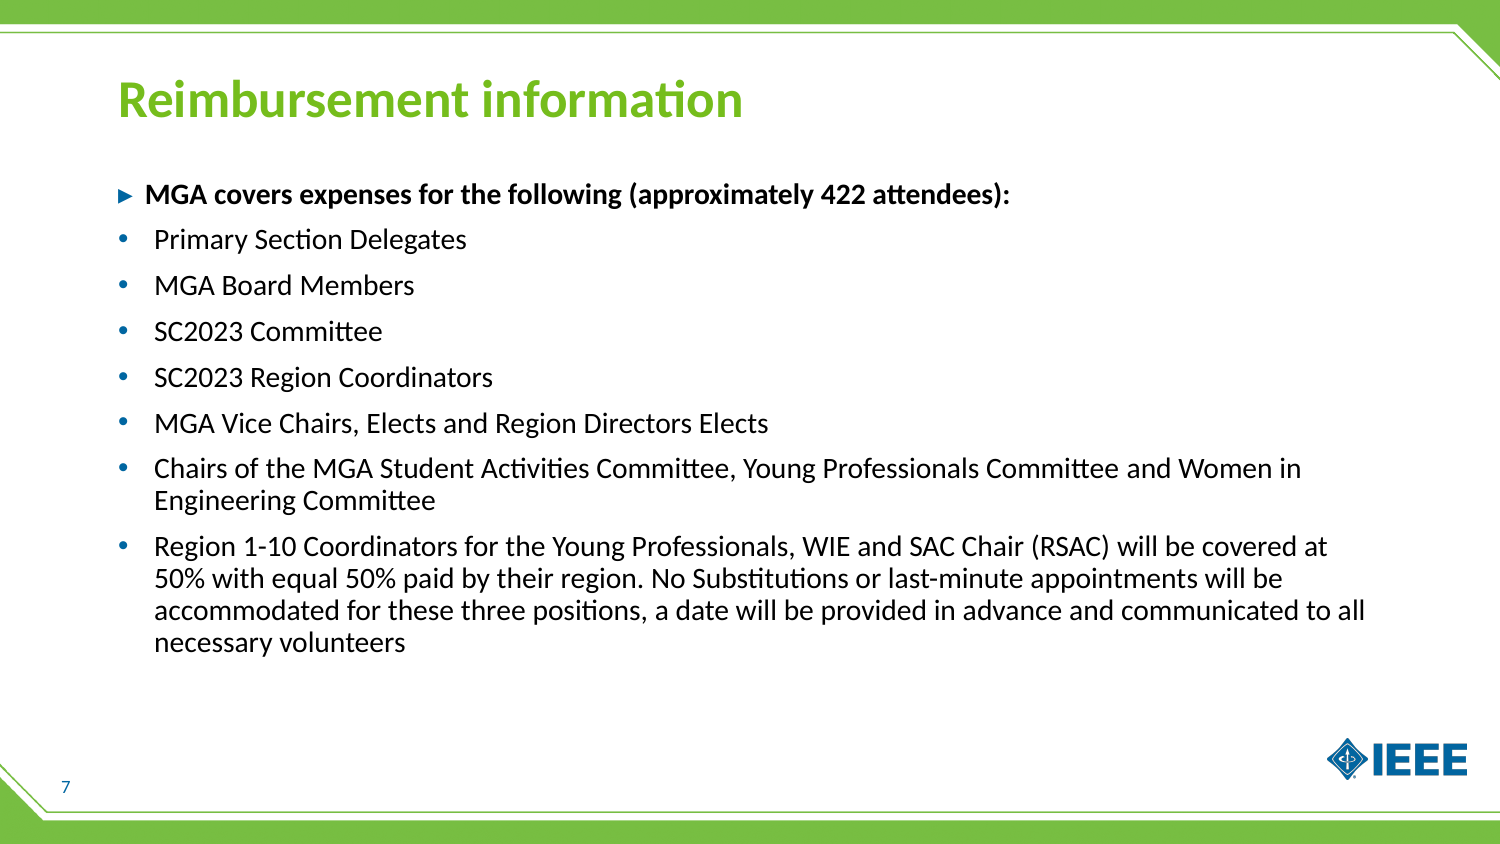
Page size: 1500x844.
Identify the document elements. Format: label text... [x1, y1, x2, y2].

title Reimbursement information [103, 68, 1397, 137]
picture [0, 762, 1500, 844]
picture [1327, 738, 1467, 761]
picture [0, 0, 1500, 83]
slide_number 7 [46, 763, 127, 809]
list MGA covers expenses for the following (approximately 422 attendees): Primary Section Delegates MGA Board Members SC2023 Committee SC2023 Region Coordinators MGA Vice Chairs, Elects and Region Directors Elects Chairs of the MGA Student Activities Committee, Young Professionals Committee and Women in Engineering Committee Region 1-10 Coordinators for the Young Professionals, WIE and SAC Chair (RSAC) will be covered at 50% with equal 50% paid by their region. No Substitutions or last-minute appointments will be accommodated for these three positions, a date will be provided in advance and communicated to all necessary volunteers [103, 171, 1397, 670]
